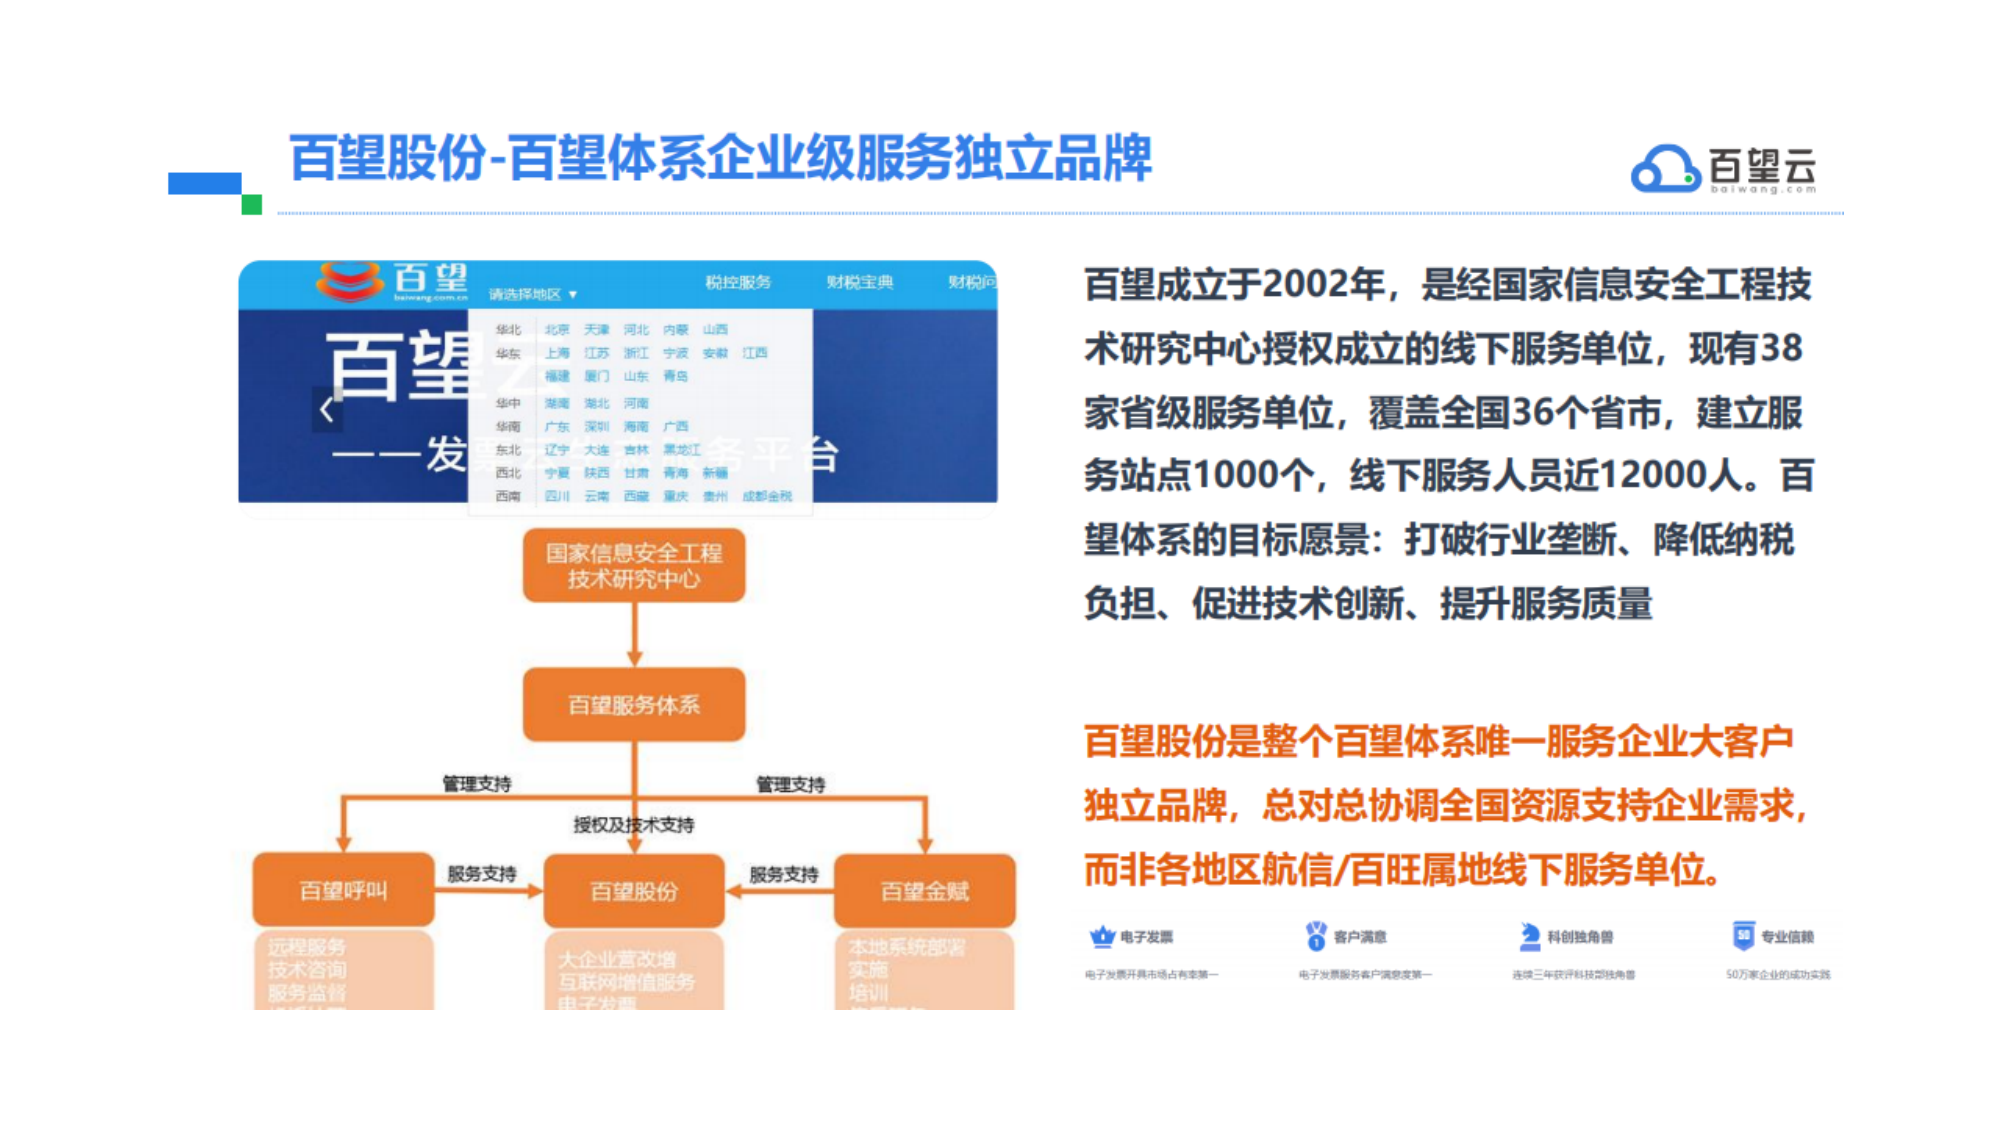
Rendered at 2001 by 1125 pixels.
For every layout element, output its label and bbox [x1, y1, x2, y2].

picture [156, 115, 1844, 1010]
